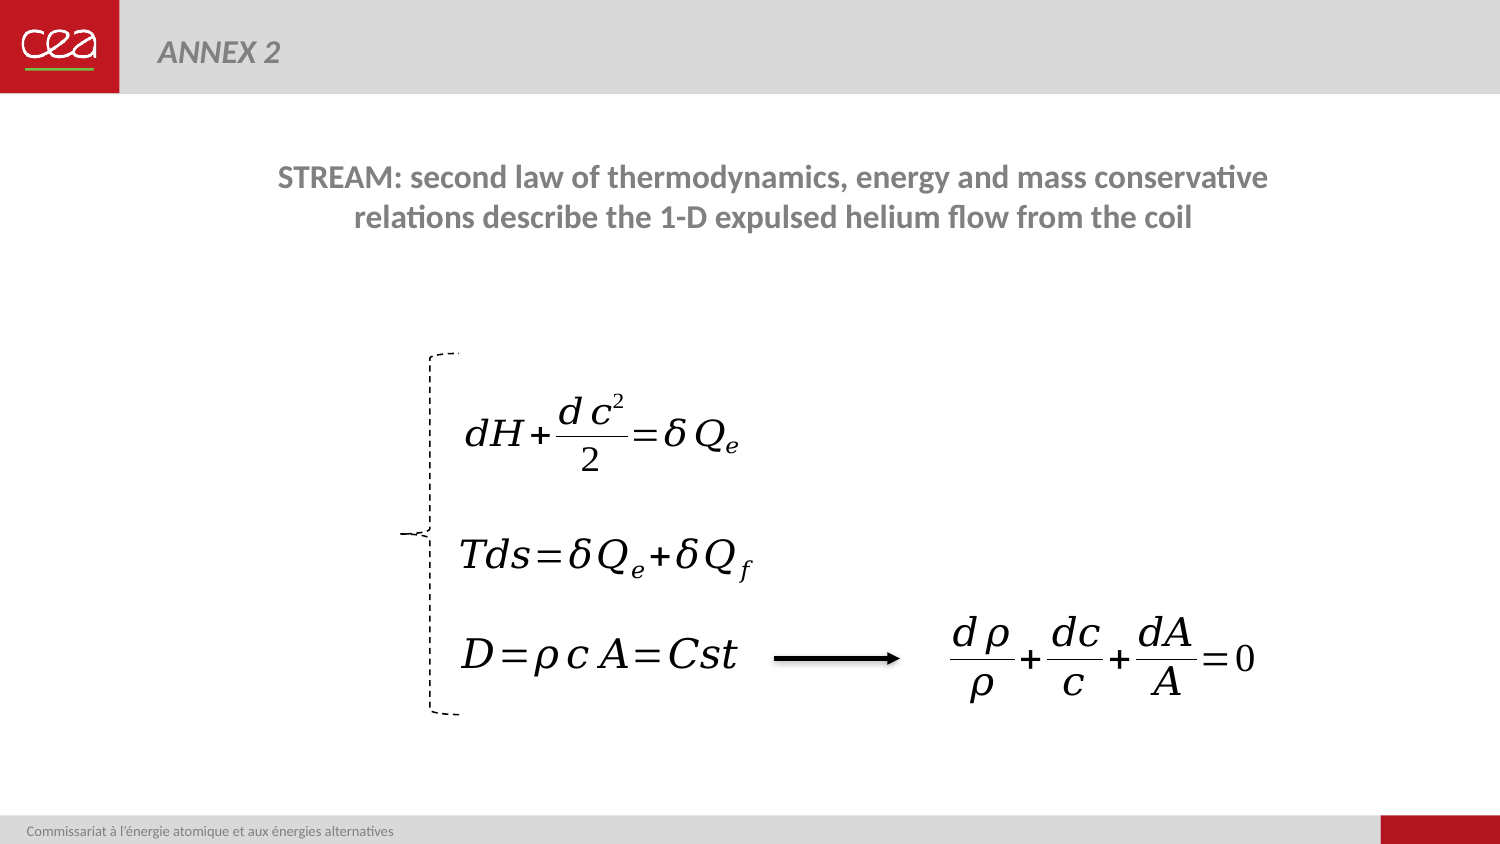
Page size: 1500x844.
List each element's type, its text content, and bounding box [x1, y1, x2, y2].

text_box ANNEX 2 [0, 24, 726, 77]
title STREAM: second law of thermodynamics, energy and mass conservative relations describe the 1-D expulsed helium flow from the coil [219, 118, 1329, 272]
text_box [400, 353, 460, 715]
